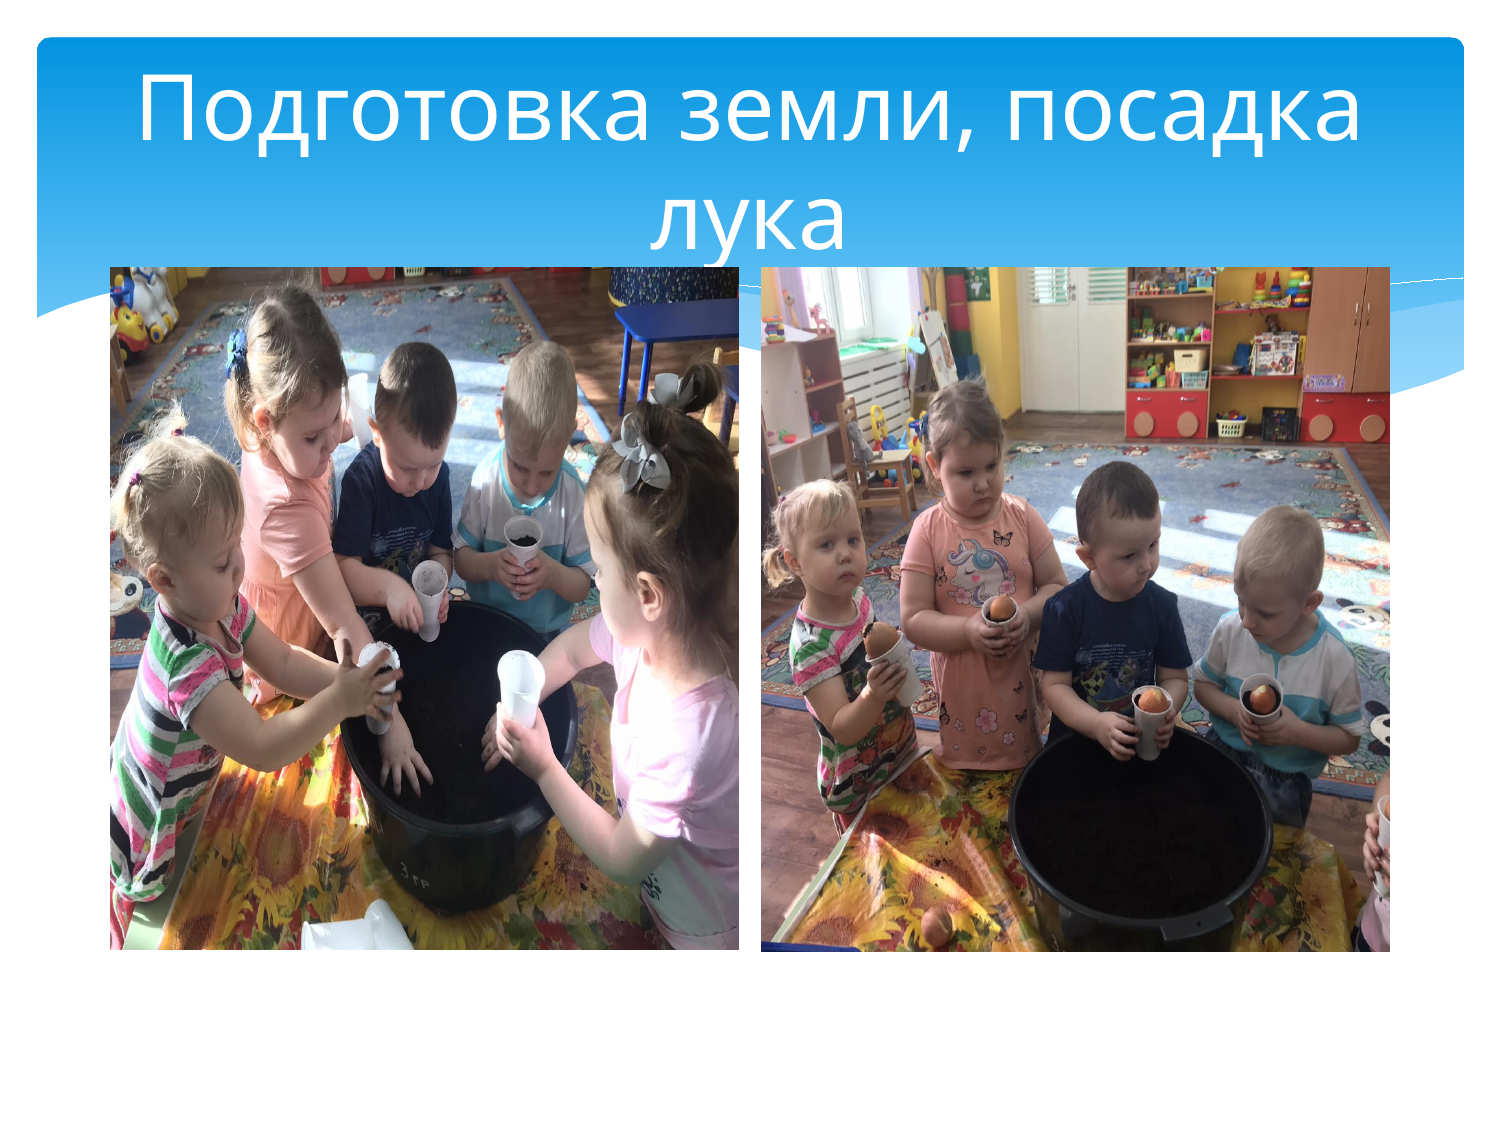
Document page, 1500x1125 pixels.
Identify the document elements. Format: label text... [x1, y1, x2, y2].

title Подготовка земли, посадка лука [75, 55, 1425, 261]
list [761, 266, 1390, 952]
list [110, 266, 739, 951]
